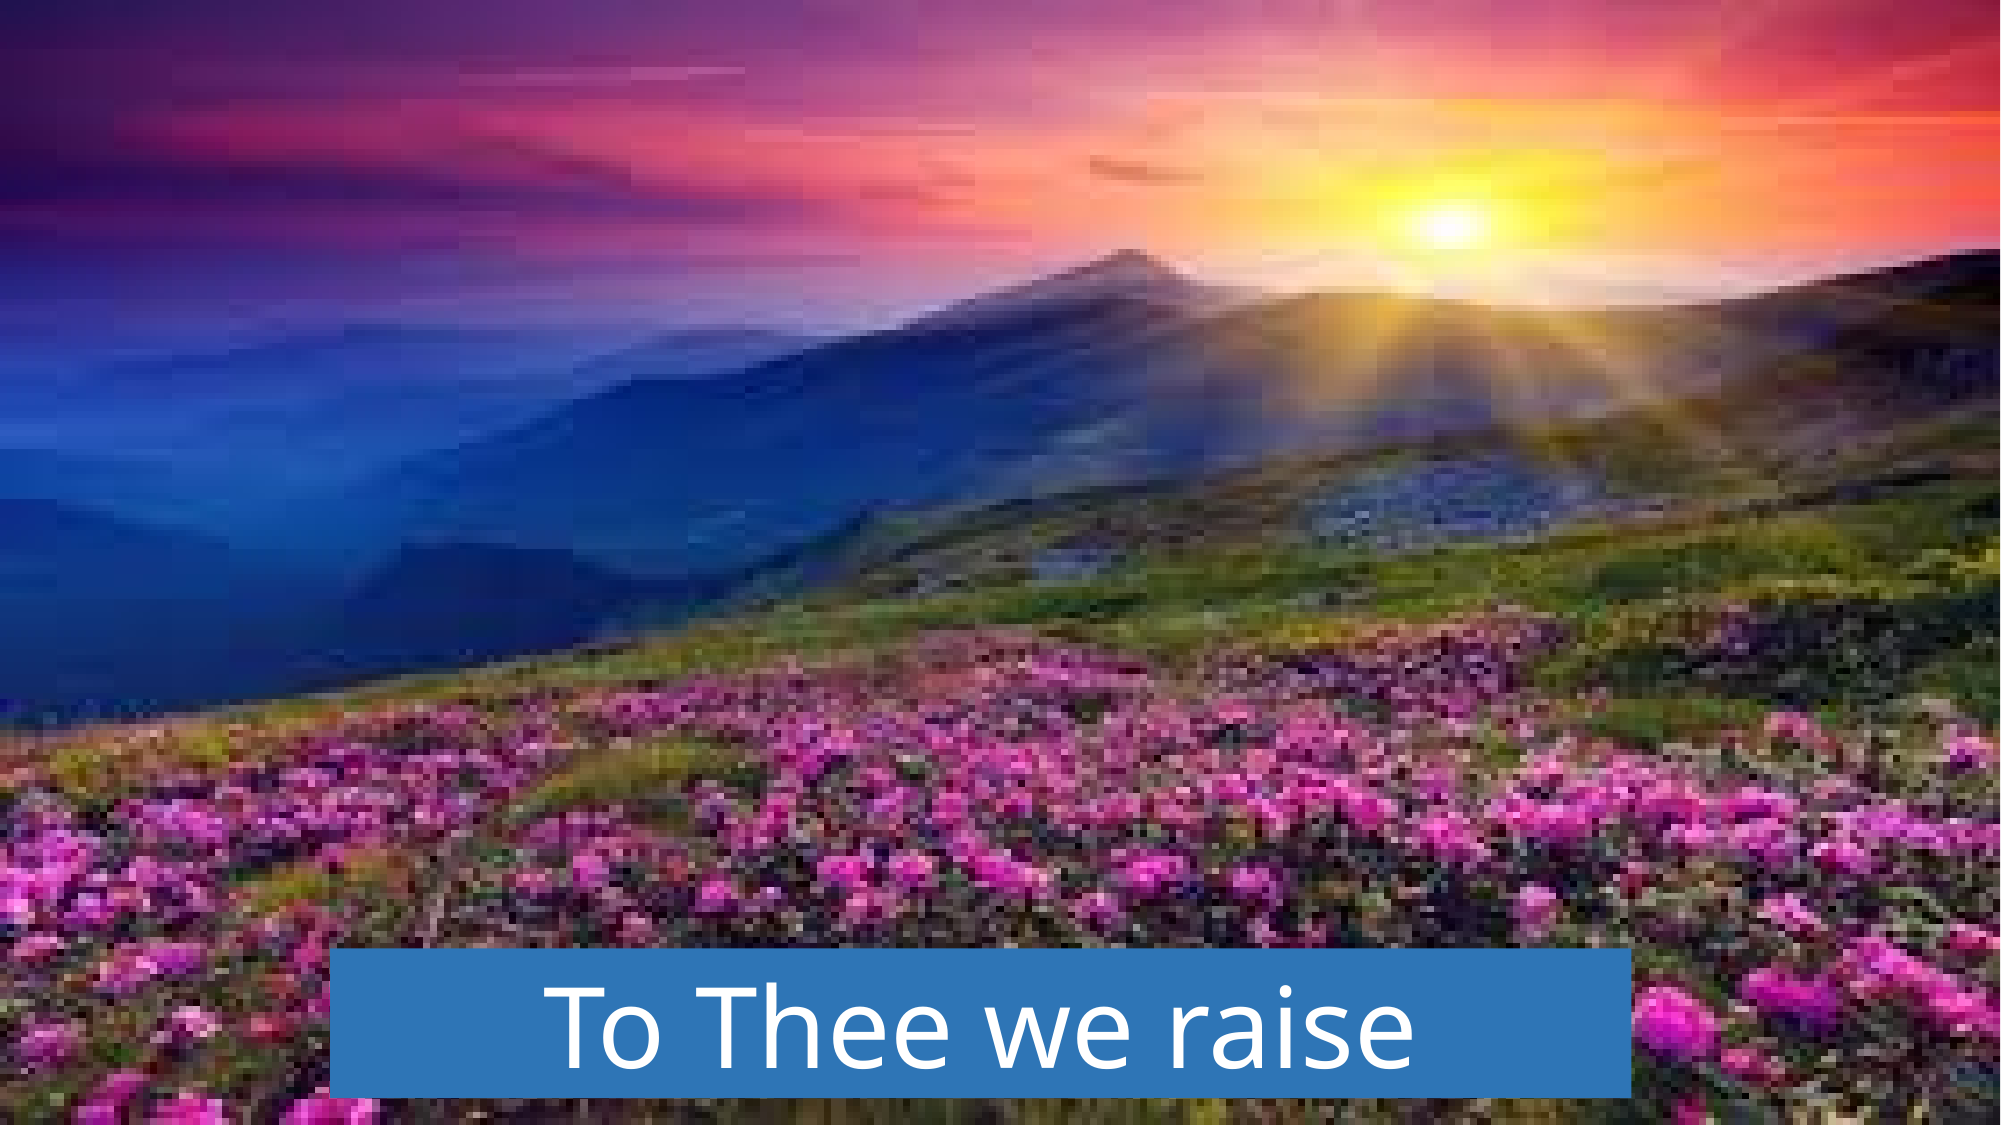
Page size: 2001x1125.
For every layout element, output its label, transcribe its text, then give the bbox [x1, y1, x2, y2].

text_box To Thee we raise [330, 948, 1632, 1099]
picture [0, 0, 2001, 1125]
